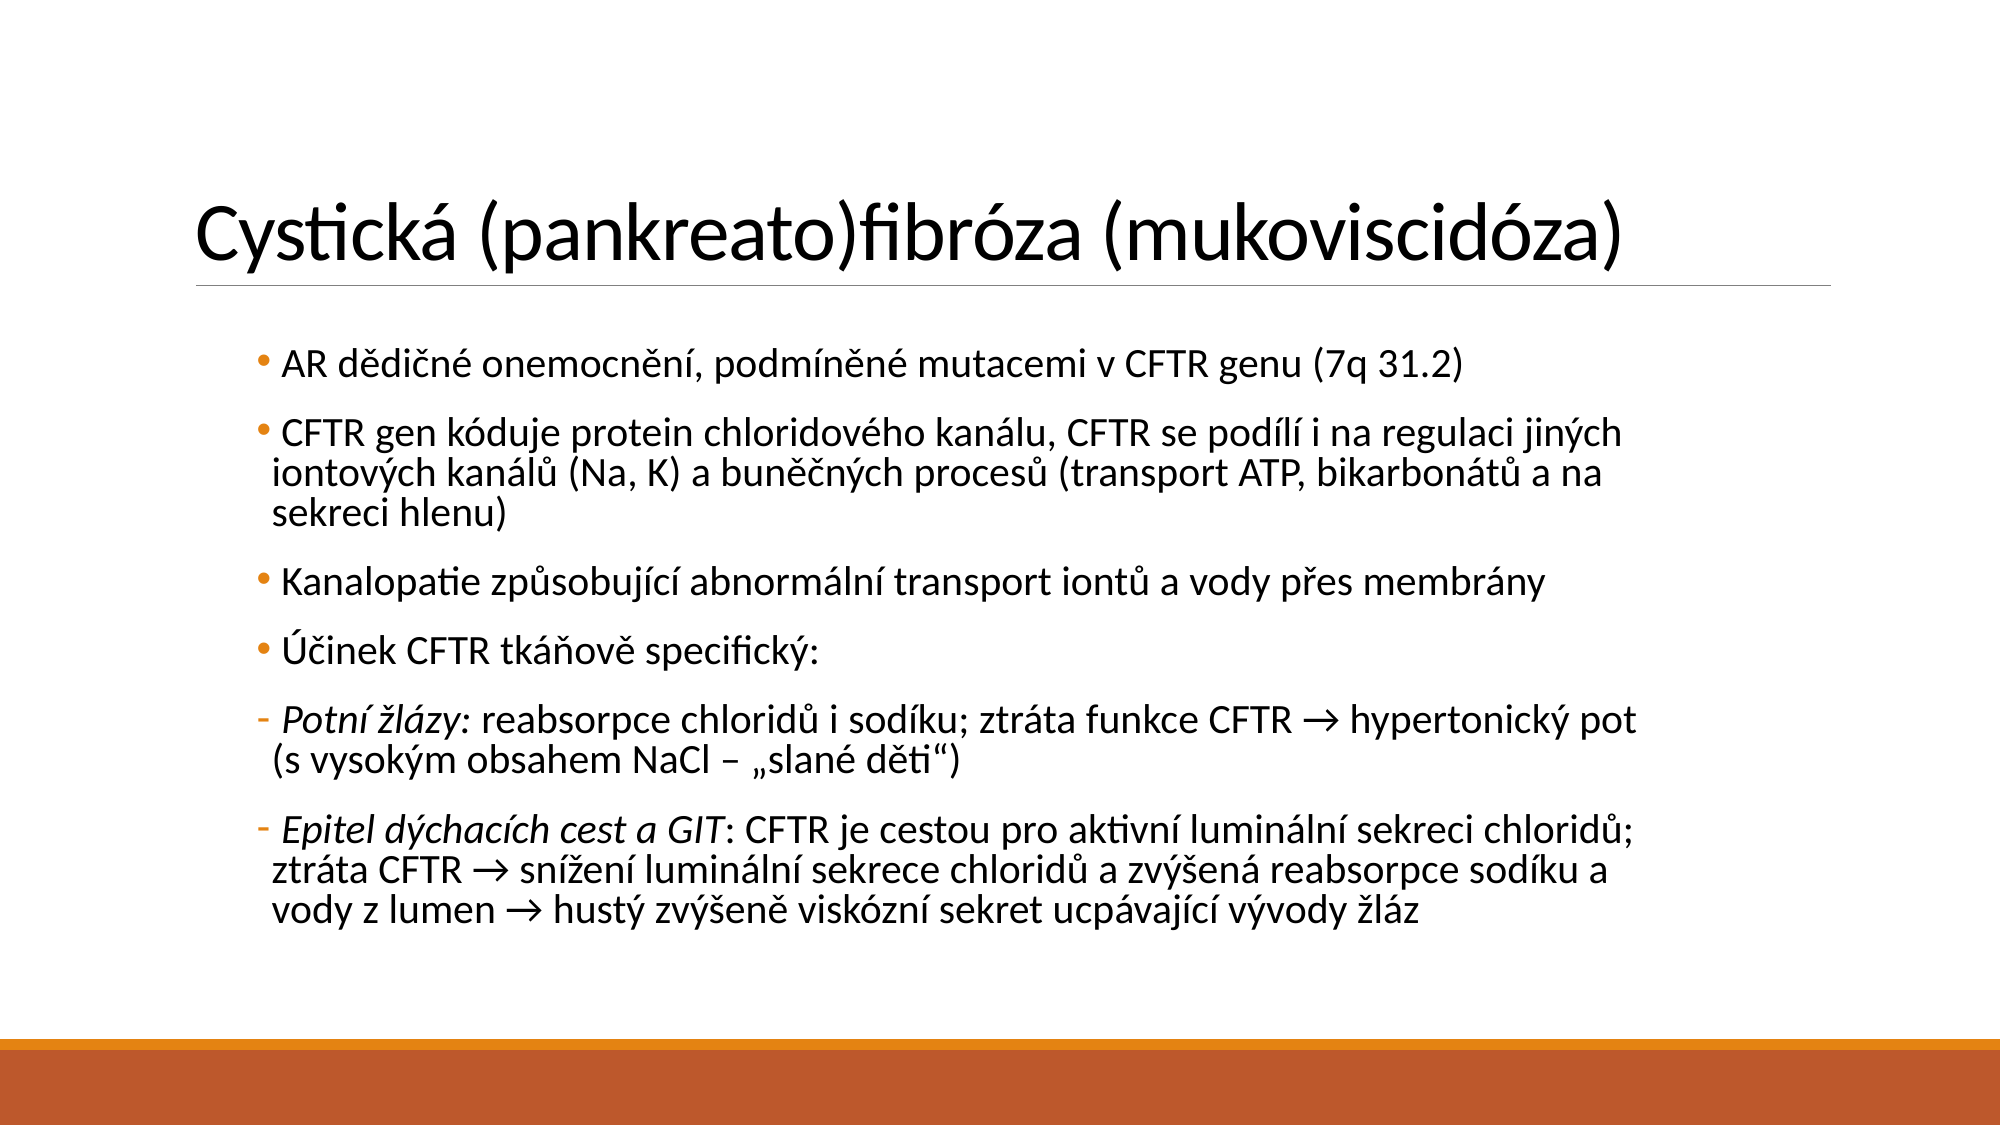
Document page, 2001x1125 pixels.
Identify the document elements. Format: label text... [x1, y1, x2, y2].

list AR dědičné onemocnění, podmíněné mutacemi v CFTR genu (7q 31.2) CFTR gen kóduje protein chloridového kanálu, CFTR se podílí i na regulaci jiných iontových kanálů (Na, K) a buněčných procesů (transport ATP, bikarbonátů a na sekreci hlenu) Kanalopatie způsobující abnormální transport iontů a vody přes membrány Účinek CFTR tkáňově specifický: Potní žlázy: reabsorpce chloridů i sodíku; ztráta funkce CFTR → hypertonický pot (s vysokým obsahem NaCl – „slané děti“) Epitel dýchacích cest a GIT: CFTR je cestou pro aktivní luminální sekreci chloridů; ztráta CFTR → snížení luminální sekrece chloridů a zvýšená reabsorpce sodíku a vody z lumen → hustý zvýšeně viskózní sekret ucpávající vývody žláz [256, 337, 1664, 1075]
title Cystická (pankreato)fibróza (mukoviscidóza) [180, 47, 1830, 285]
